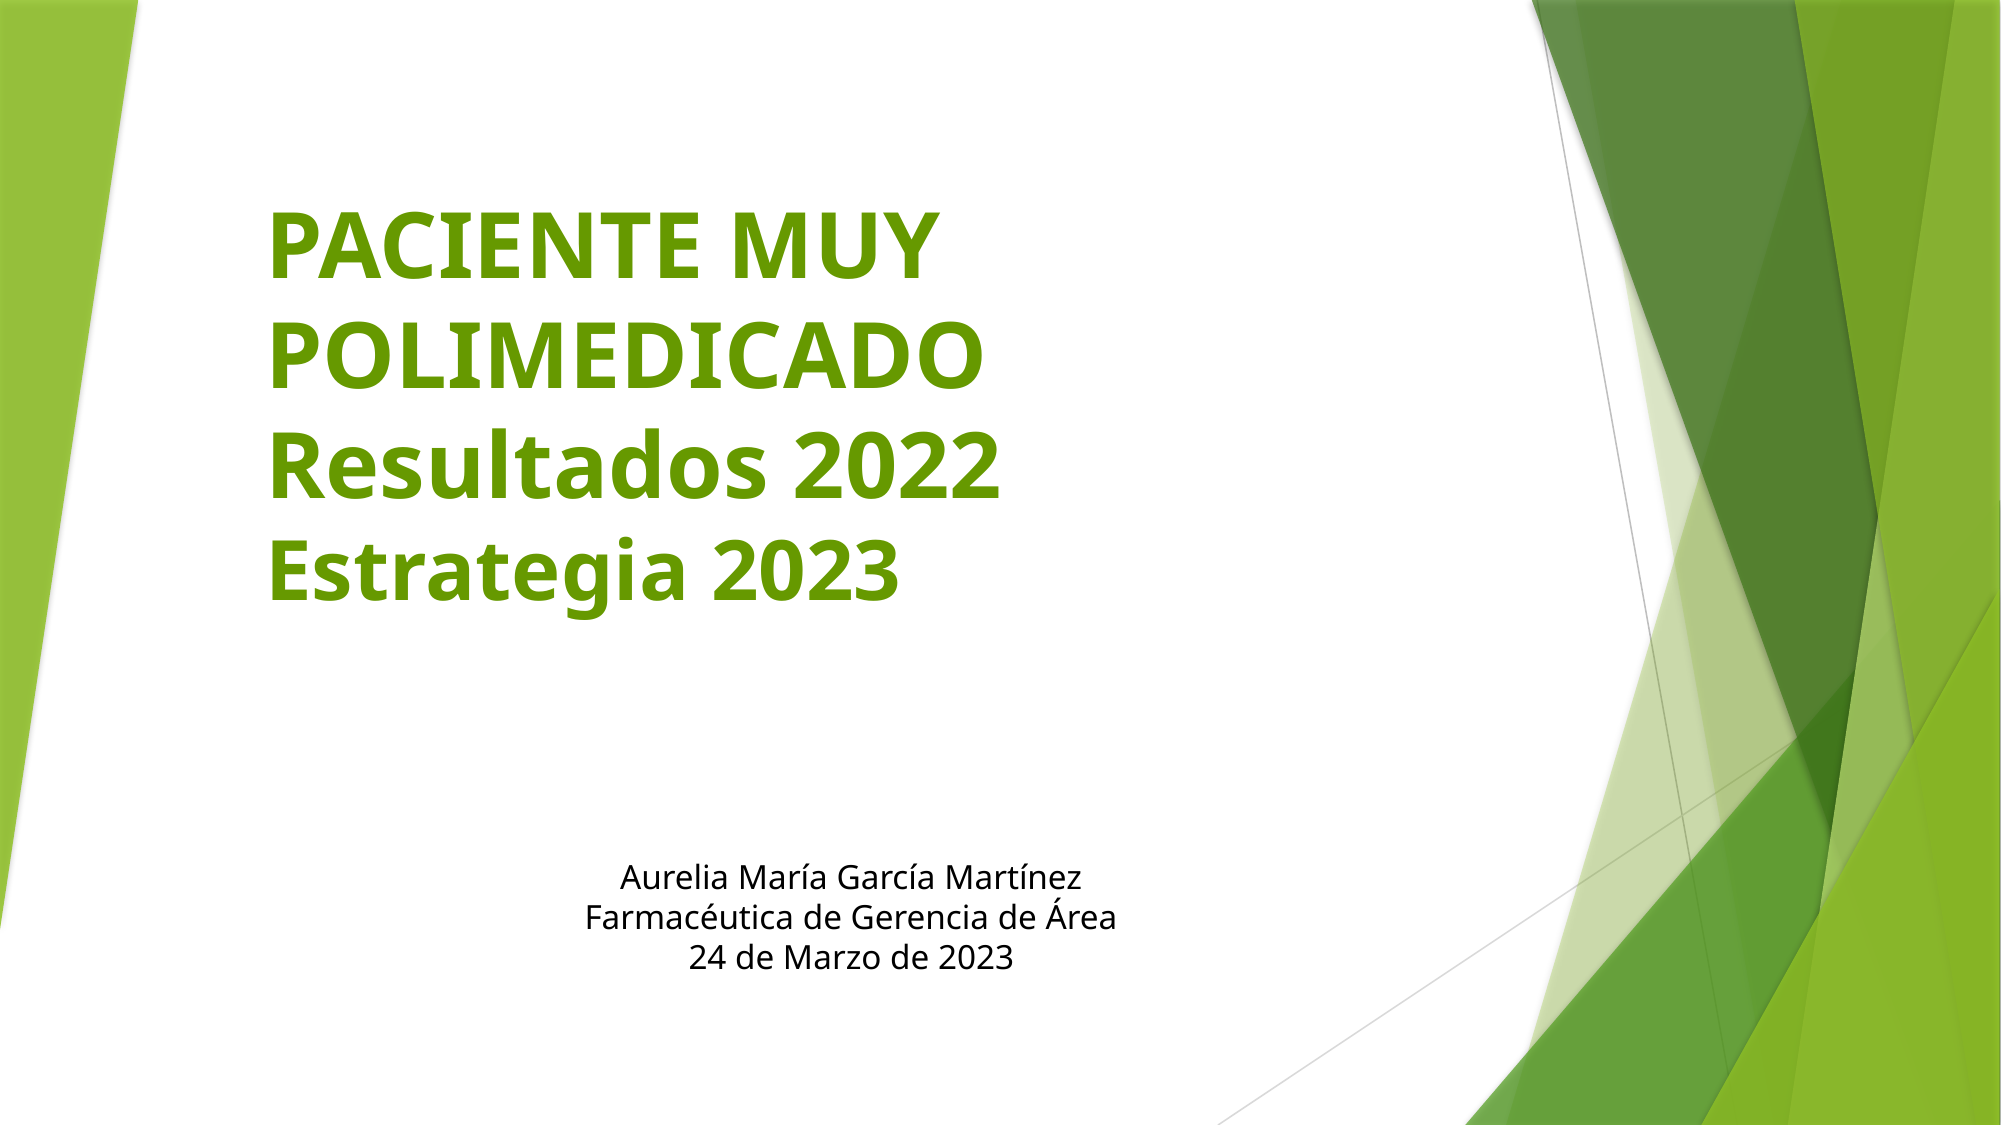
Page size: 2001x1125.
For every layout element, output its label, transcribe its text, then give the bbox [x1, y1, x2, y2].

title PACIENTE MUY POLIMEDICADO Resultados 2022 Estrategia 2023 [250, 179, 1027, 625]
text_box Aurelia María García Martínez Farmacéutica de Gerencia de Área 24 de Marzo de 2023 [528, 848, 1175, 984]
